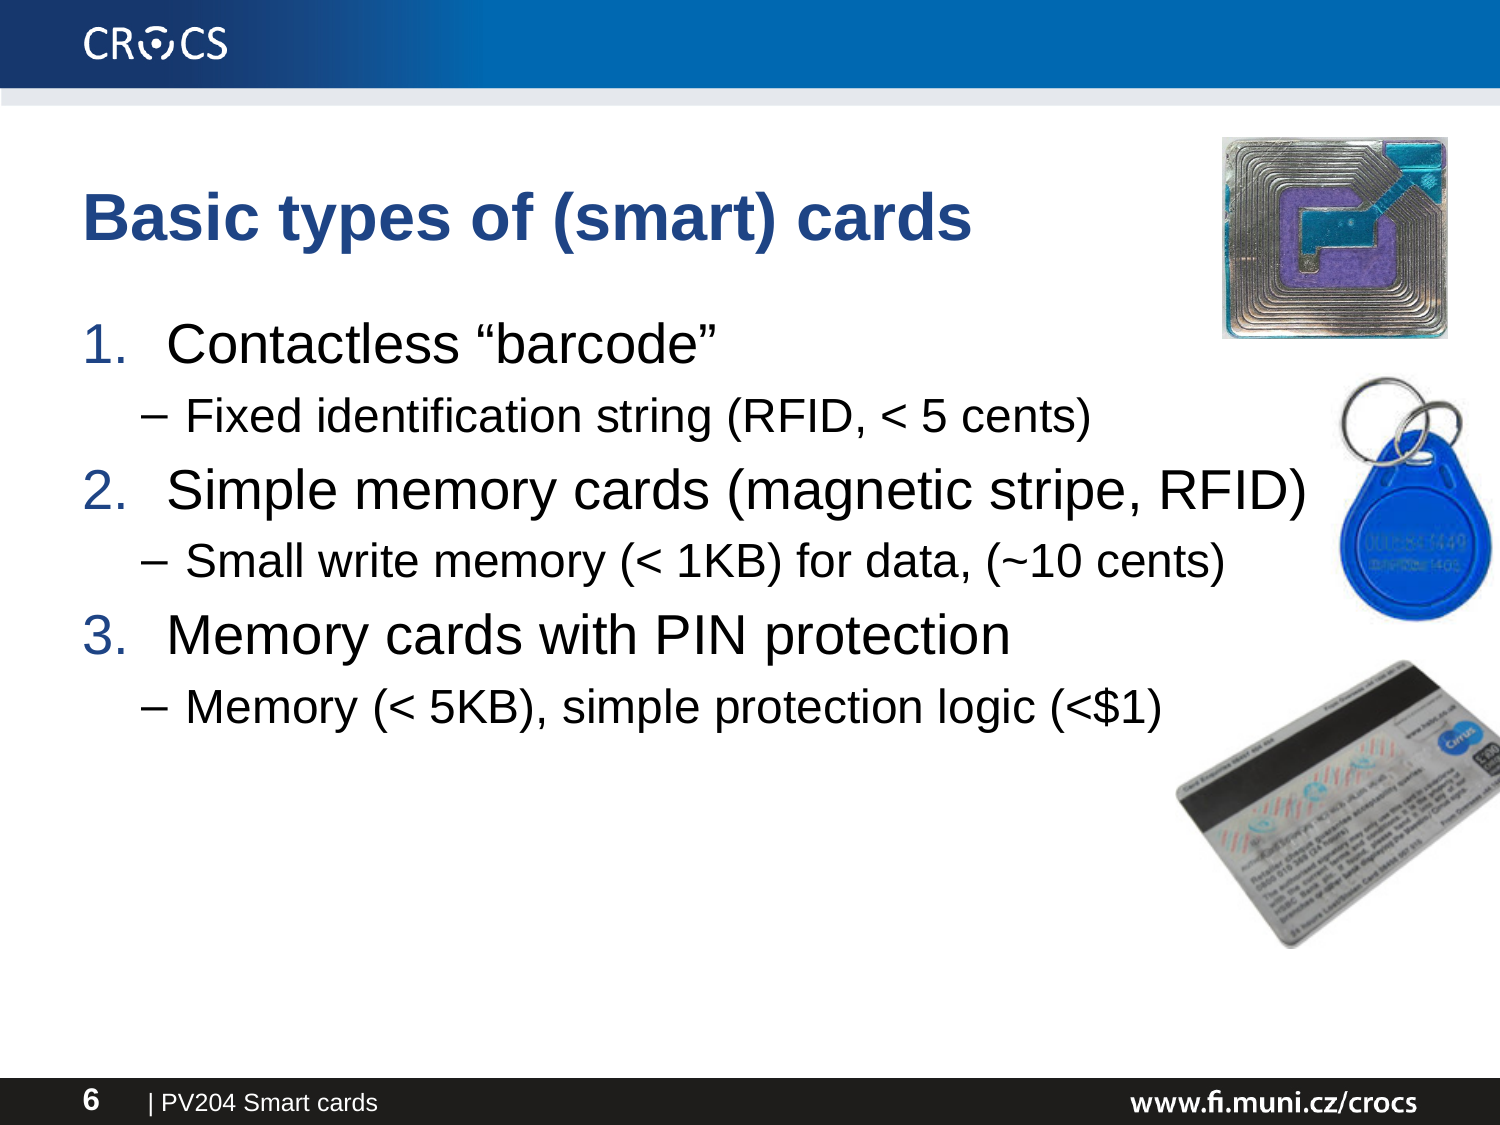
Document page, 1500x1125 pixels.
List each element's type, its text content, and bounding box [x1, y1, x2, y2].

slide_number 6 [82, 1078, 148, 1125]
list Contactless “barcode” Fixed identification string (RFID, < 5 cents) Simple memory cards (magnetic stripe, RFID) Small write memory (< 1KB) for data, (~10 cents) Memory cards with PIN protection Memory (< 5KB), simple protection logic (<$1) [82, 306, 1433, 988]
picture [0, 0, 1500, 1125]
footer | PV204 Smart cards [148, 1078, 623, 1125]
title Basic types of (smart) cards [82, 148, 1217, 280]
